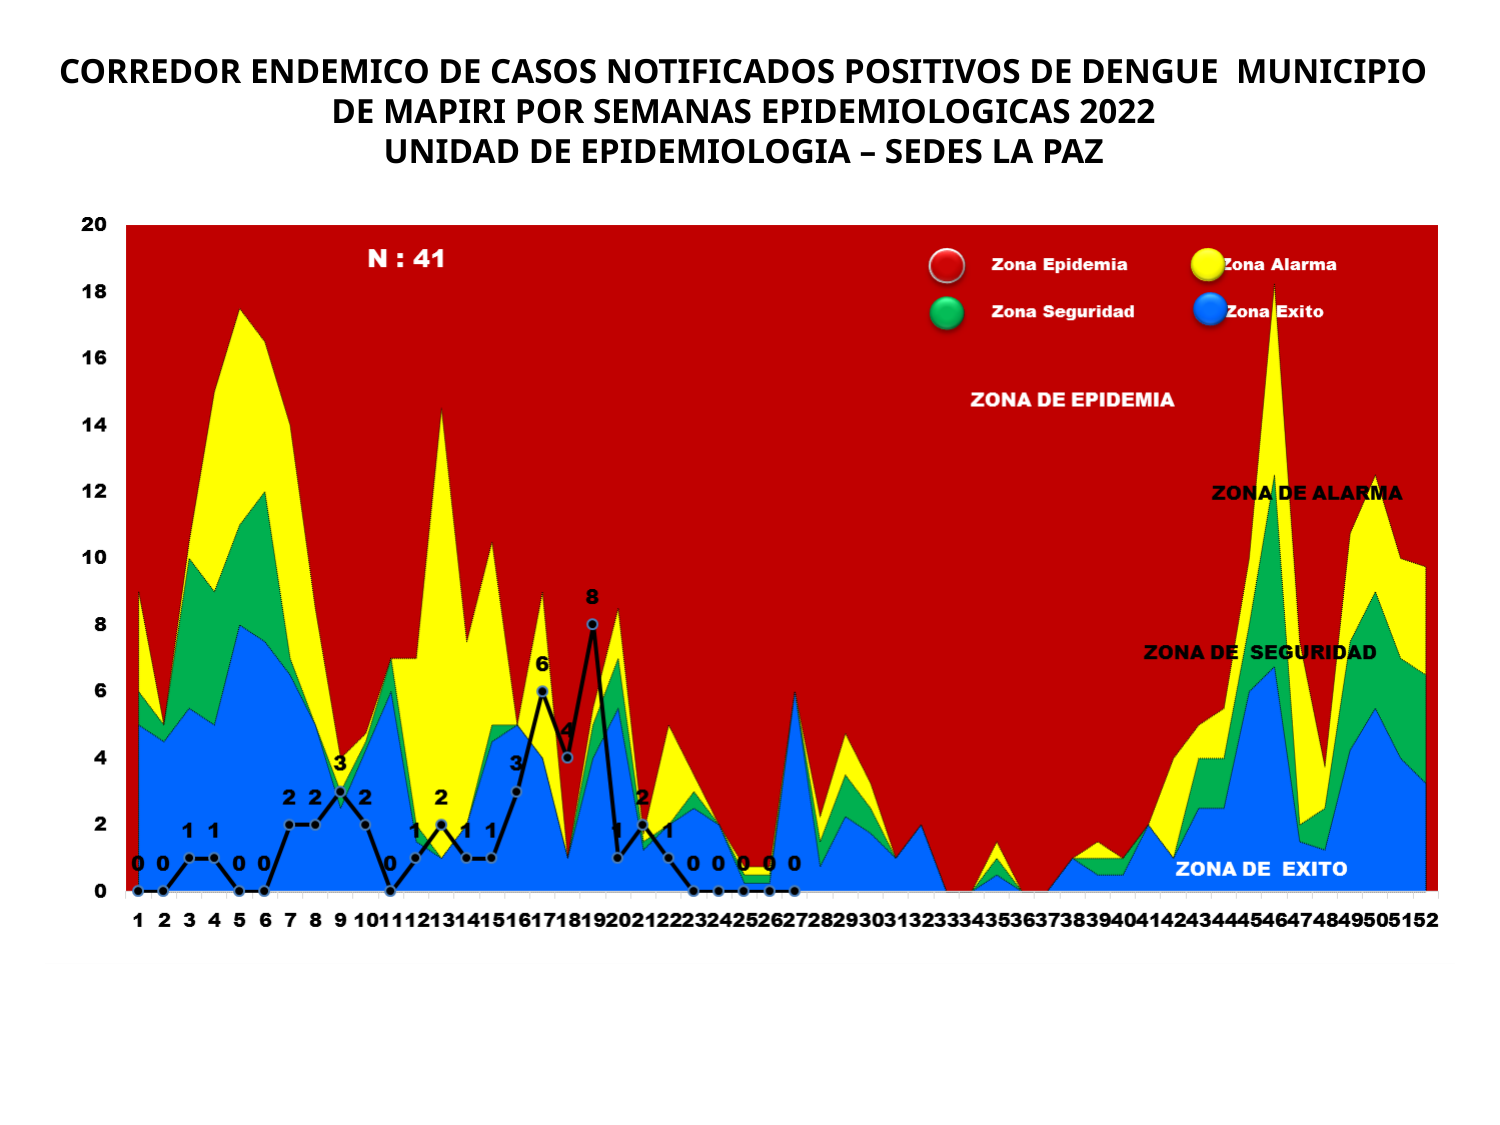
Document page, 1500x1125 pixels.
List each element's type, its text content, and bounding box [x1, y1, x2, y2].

text_box CORREDOR ENDEMICO DE CASOS NOTIFICADOS POSITIVOS DE DENGUE MUNICIPIO DE MAPIRI POR SEMANAS EPIDEMIOLOGICAS 2022 UNIDAD DE EPIDEMIOLOGIA – SEDES LA PAZ [41, 42, 1447, 178]
picture [45, 210, 1455, 965]
